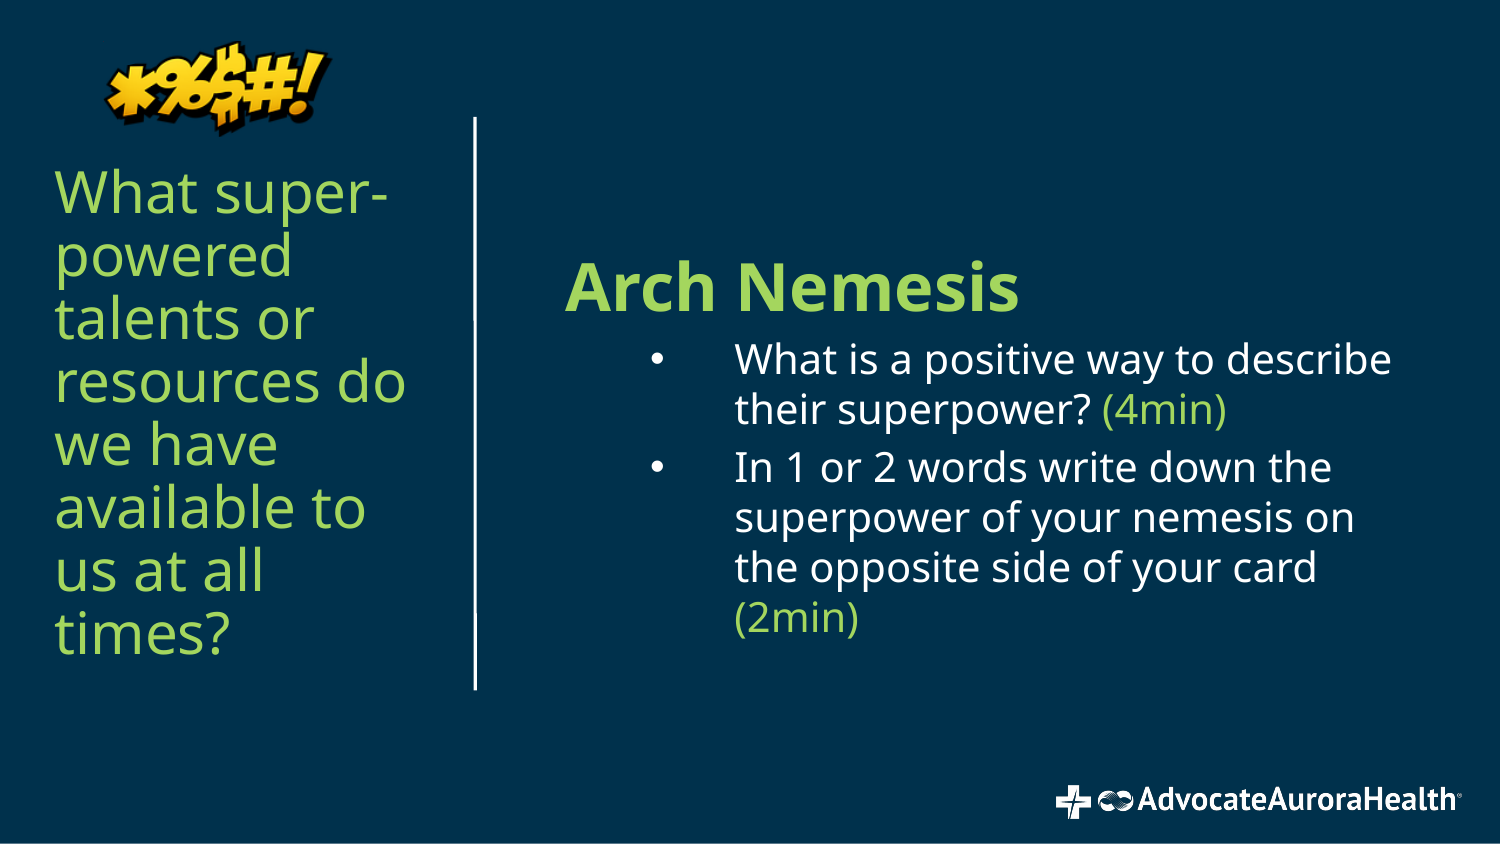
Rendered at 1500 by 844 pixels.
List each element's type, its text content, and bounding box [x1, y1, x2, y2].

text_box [102, 25, 335, 137]
list Arch Nemesis What is a positive way to describe their superpower? (4min) In 1 or 2 words write down the superpower of your nemesis on the opposite side of your card (2min) [550, 182, 1433, 649]
title What super-powered talents or resources do we have available to us at all times? [39, 153, 450, 678]
picture [1056, 785, 1462, 819]
